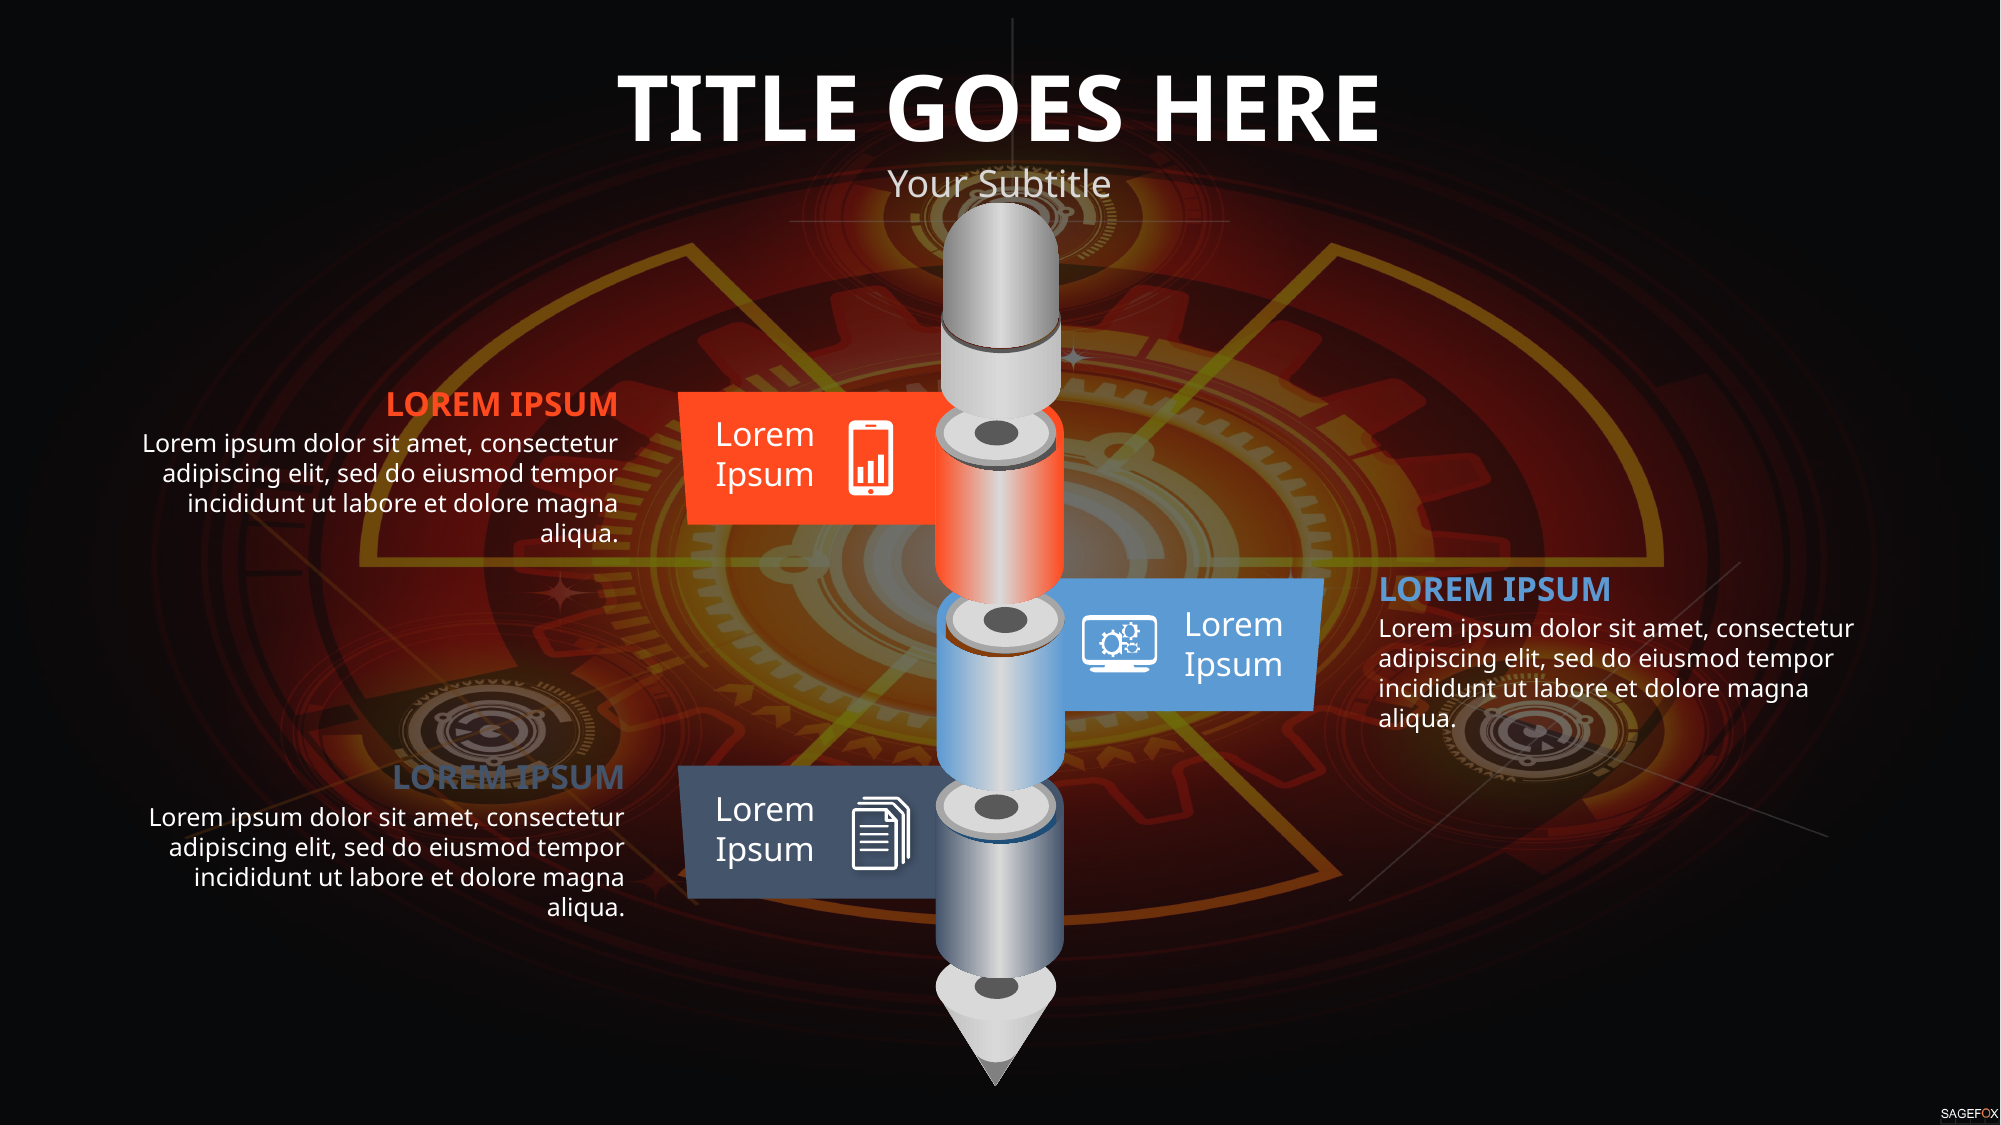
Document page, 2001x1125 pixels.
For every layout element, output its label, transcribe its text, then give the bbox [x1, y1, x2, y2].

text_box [677, 765, 1064, 980]
text_box LOREM IPSUM Lorem ipsum dolor sit amet, consectetur adipiscing elit, sed do eiusmod tempor incididunt ut labore et dolore magna aliqua. [116, 751, 636, 927]
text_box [936, 578, 1325, 793]
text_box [935, 980, 1057, 1087]
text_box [940, 202, 1062, 419]
text_box TITLE GOES HERE Your Subtitle [548, 42, 1452, 212]
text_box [1082, 615, 1158, 673]
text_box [848, 420, 894, 496]
picture [0, 0, 2001, 1125]
text_box LOREM IPSUM Lorem ipsum dolor sit amet, consectetur adipiscing elit, sed do eiusmod tempor incididunt ut labore et dolore magna aliqua. [1368, 562, 1888, 738]
text_box LOREM IPSUM Lorem ipsum dolor sit amet, consectetur adipiscing elit, sed do eiusmod tempor incididunt ut labore et dolore magna aliqua. [110, 378, 629, 553]
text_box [677, 391, 1064, 606]
